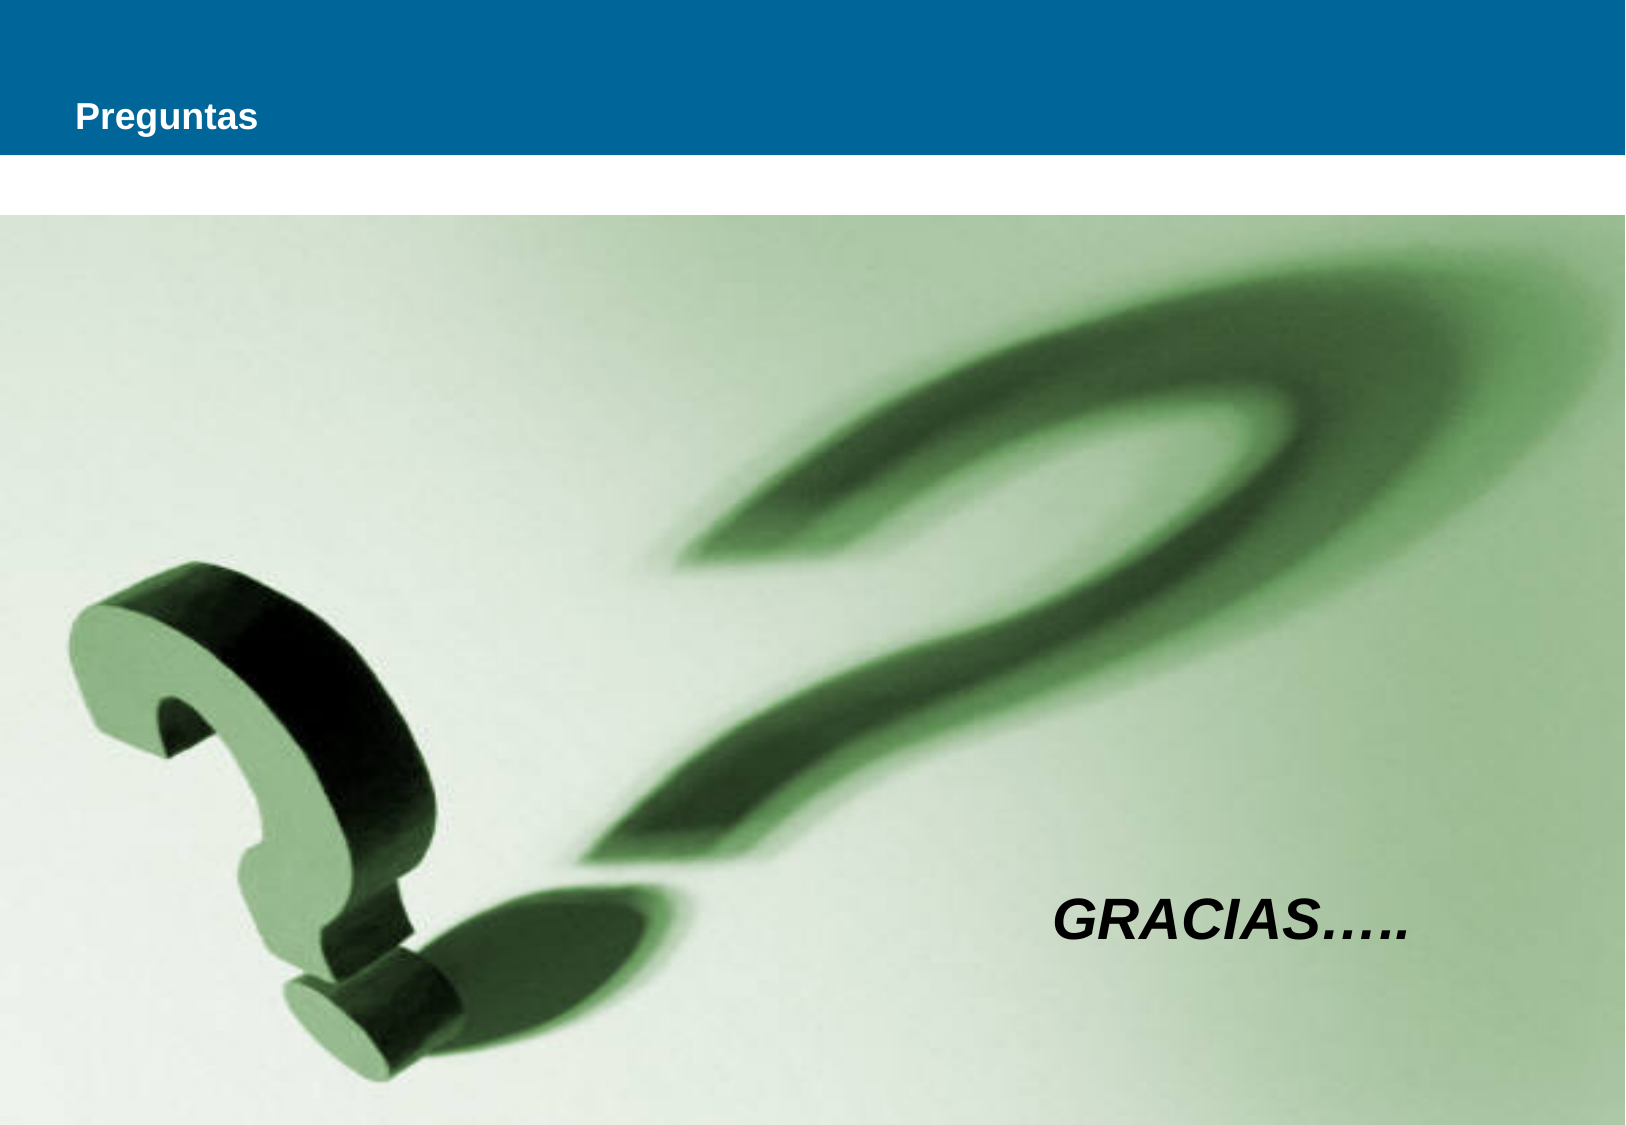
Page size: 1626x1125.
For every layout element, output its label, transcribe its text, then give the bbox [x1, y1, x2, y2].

title Preguntas [75, 42, 1551, 138]
picture [0, 215, 1625, 1125]
